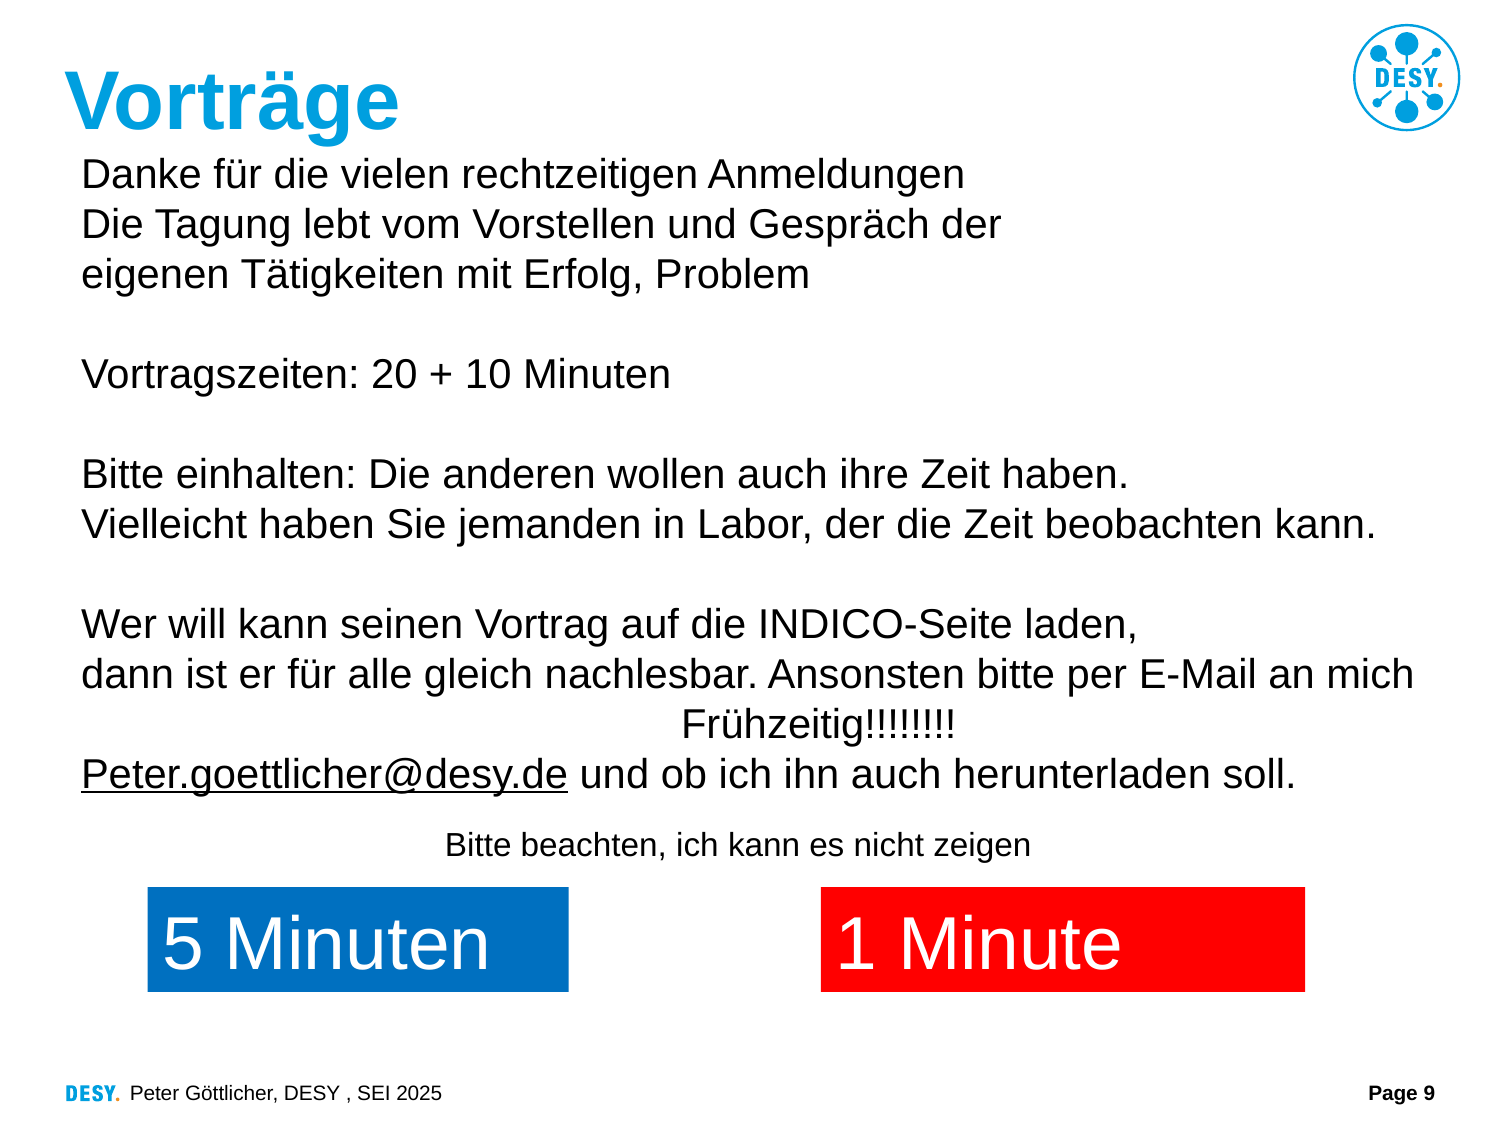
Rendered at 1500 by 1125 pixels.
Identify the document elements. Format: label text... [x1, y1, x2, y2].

footer Peter Göttlicher, DESY , SEI 2025 [129, 1079, 1323, 1111]
text_box Bitte beachten, ich kann es nicht zeigen [430, 815, 1048, 871]
text_box 5 Minuten [147, 887, 569, 992]
text_box Danke für die vielen rechtzeitigen Anmeldungen Die Tagung lebt vom Vorstellen und Gespräch der eigenen Tätigkeiten mit Erfolg, Problem Vortragszeiten: 20 + 10 Minuten Bitte einhalten: Die anderen wollen auch ihre Zeit haben. Vielleicht haben Sie jemanden in Labor, der die Zeit beobachten kann. Wer will kann seinen Vortrag auf die INDICO-Seite laden, dann ist er für alle gleich nachlesbar. Ansonsten bitte per E-Mail an mich Frühzeitig!!!!!!!! Peter.goettlicher@desy.de und ob ich ihn auch herunterladen soll. [66, 139, 1431, 865]
title Vorträge [64, 57, 1335, 132]
text_box 1 Minute [820, 887, 1306, 992]
